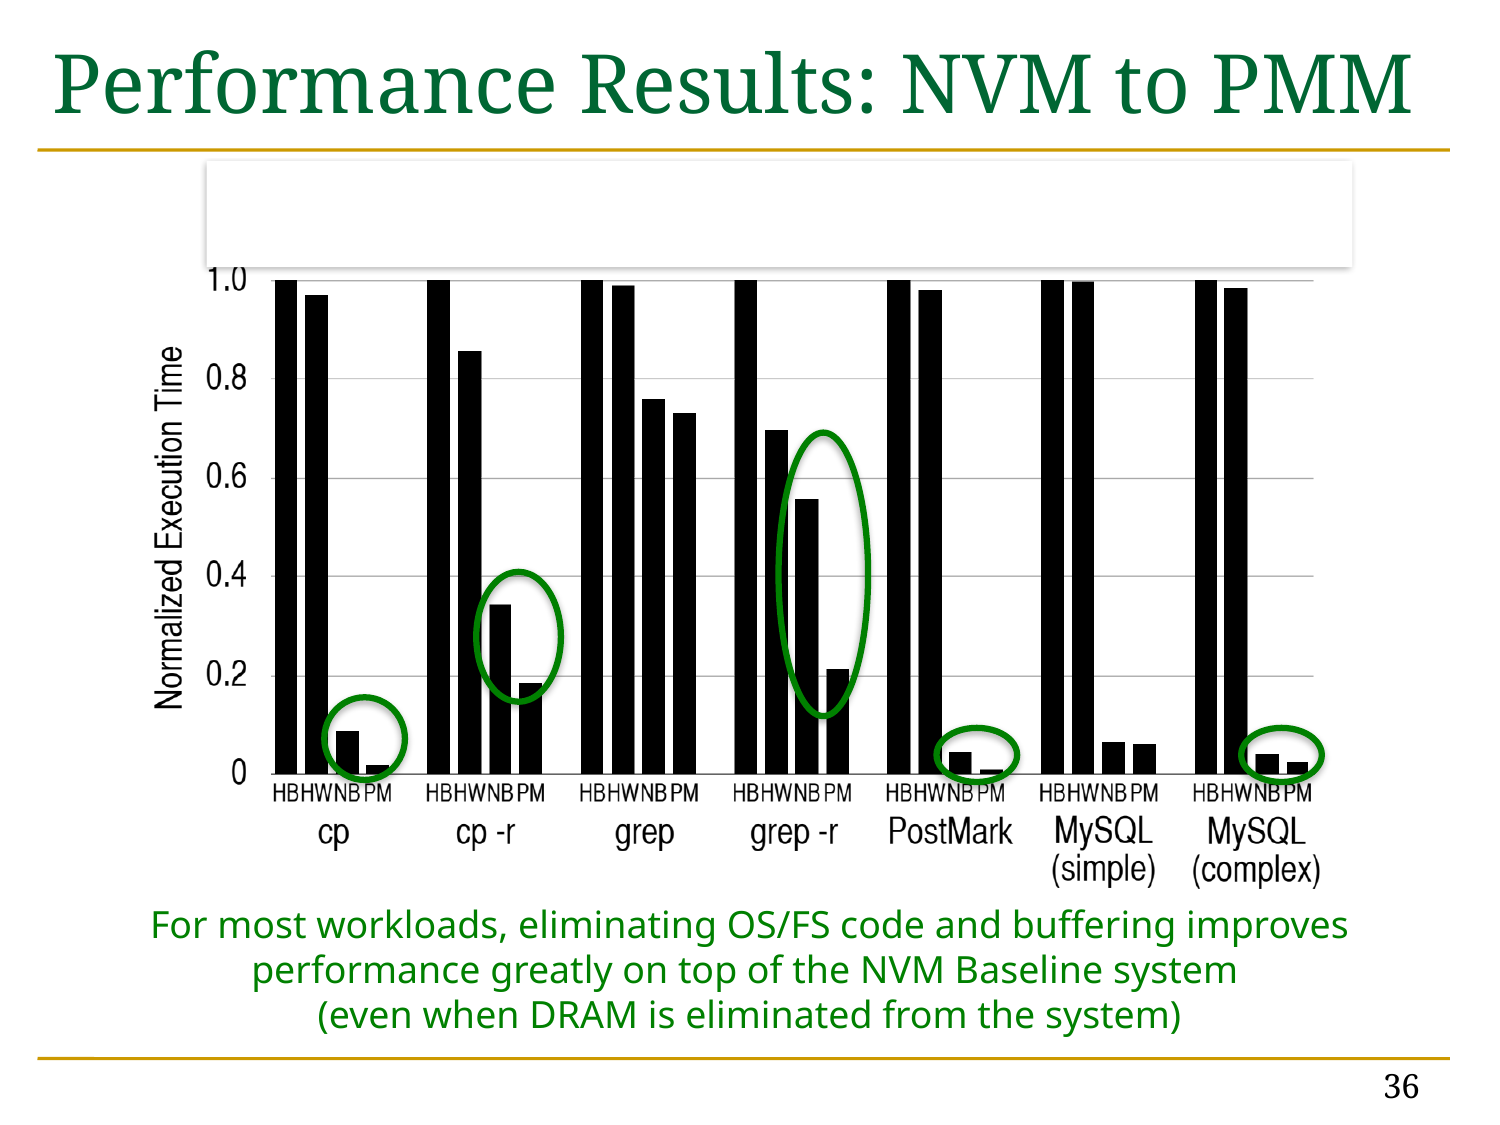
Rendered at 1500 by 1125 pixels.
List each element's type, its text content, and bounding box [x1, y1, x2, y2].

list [37, 148, 1451, 906]
slide_number 36 [1084, 1043, 1436, 1118]
text_box For most workloads, eliminating OS/FS code and buffering improves performance greatly on top of the NVM Baseline system (even when DRAM is eliminated from the system) [29, 893, 1471, 1043]
title Performance Results: NVM to PMM [37, 24, 1451, 148]
